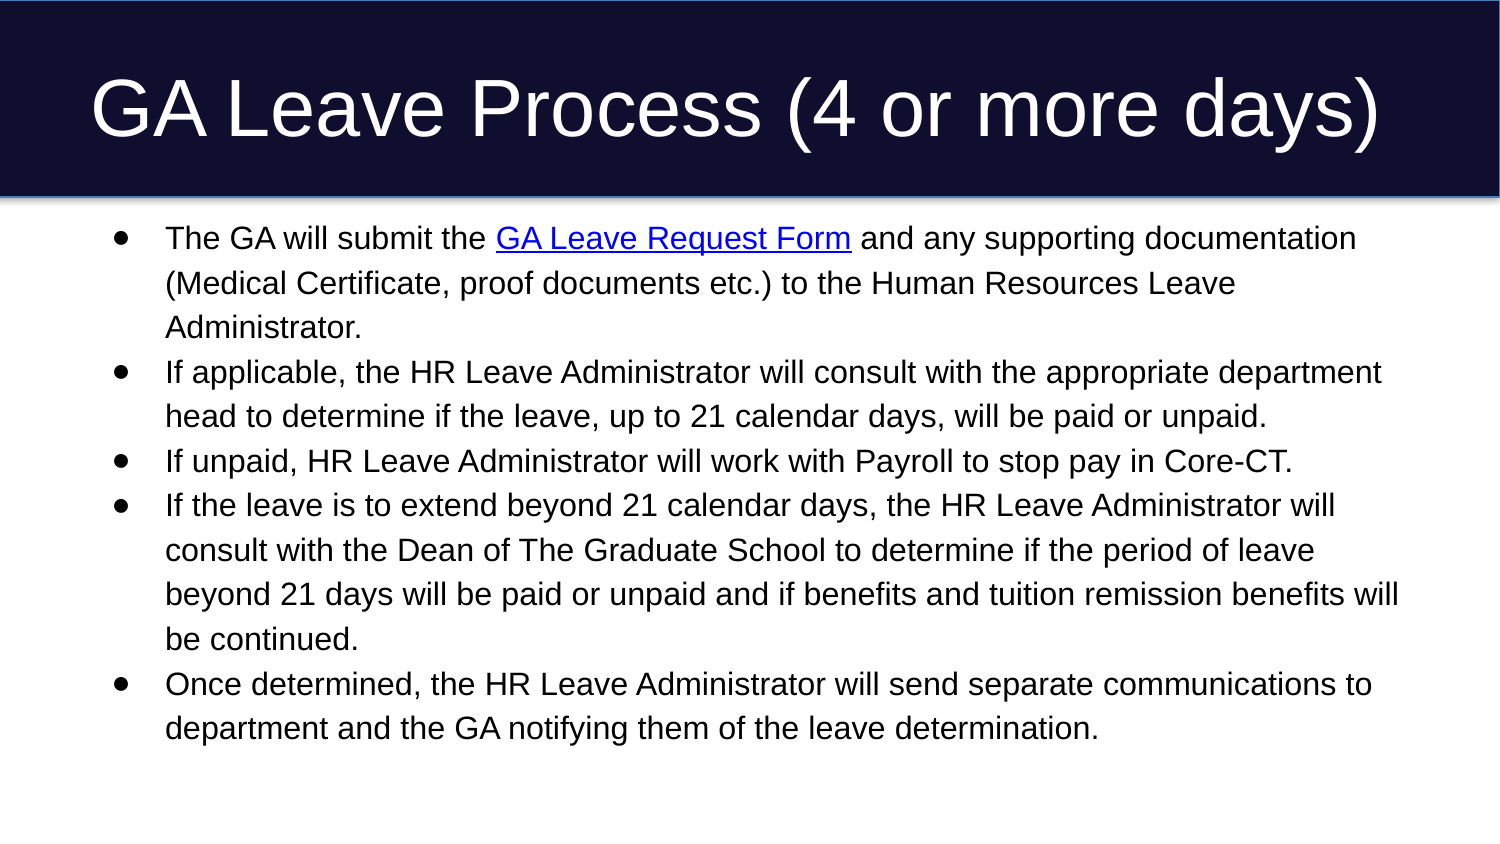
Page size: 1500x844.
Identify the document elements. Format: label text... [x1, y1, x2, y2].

title GA Leave Process (4 or more days) [75, 33, 1425, 175]
list The GA will submit the GA Leave Request Form and any supporting documentation (Medical Certificate, proof documents etc.) to the Human Resources Leave Administrator. If applicable, the HR Leave Administrator will consult with the appropriate department head to determine if the leave, up to 21 calendar days, will be paid or unpaid. If unpaid, HR Leave Administrator will work with Payroll to stop pay in Core-CT. If the leave is to extend beyond 21 calendar days, the HR Leave Administrator will consult with the Dean of The Graduate School to determine if the period of leave beyond 21 days will be paid or unpaid and if benefits and tuition remission benefits will be continued. Once determined, the HR Leave Administrator will send separate communications to department and the GA notifying them of the leave determination. [75, 204, 1425, 761]
